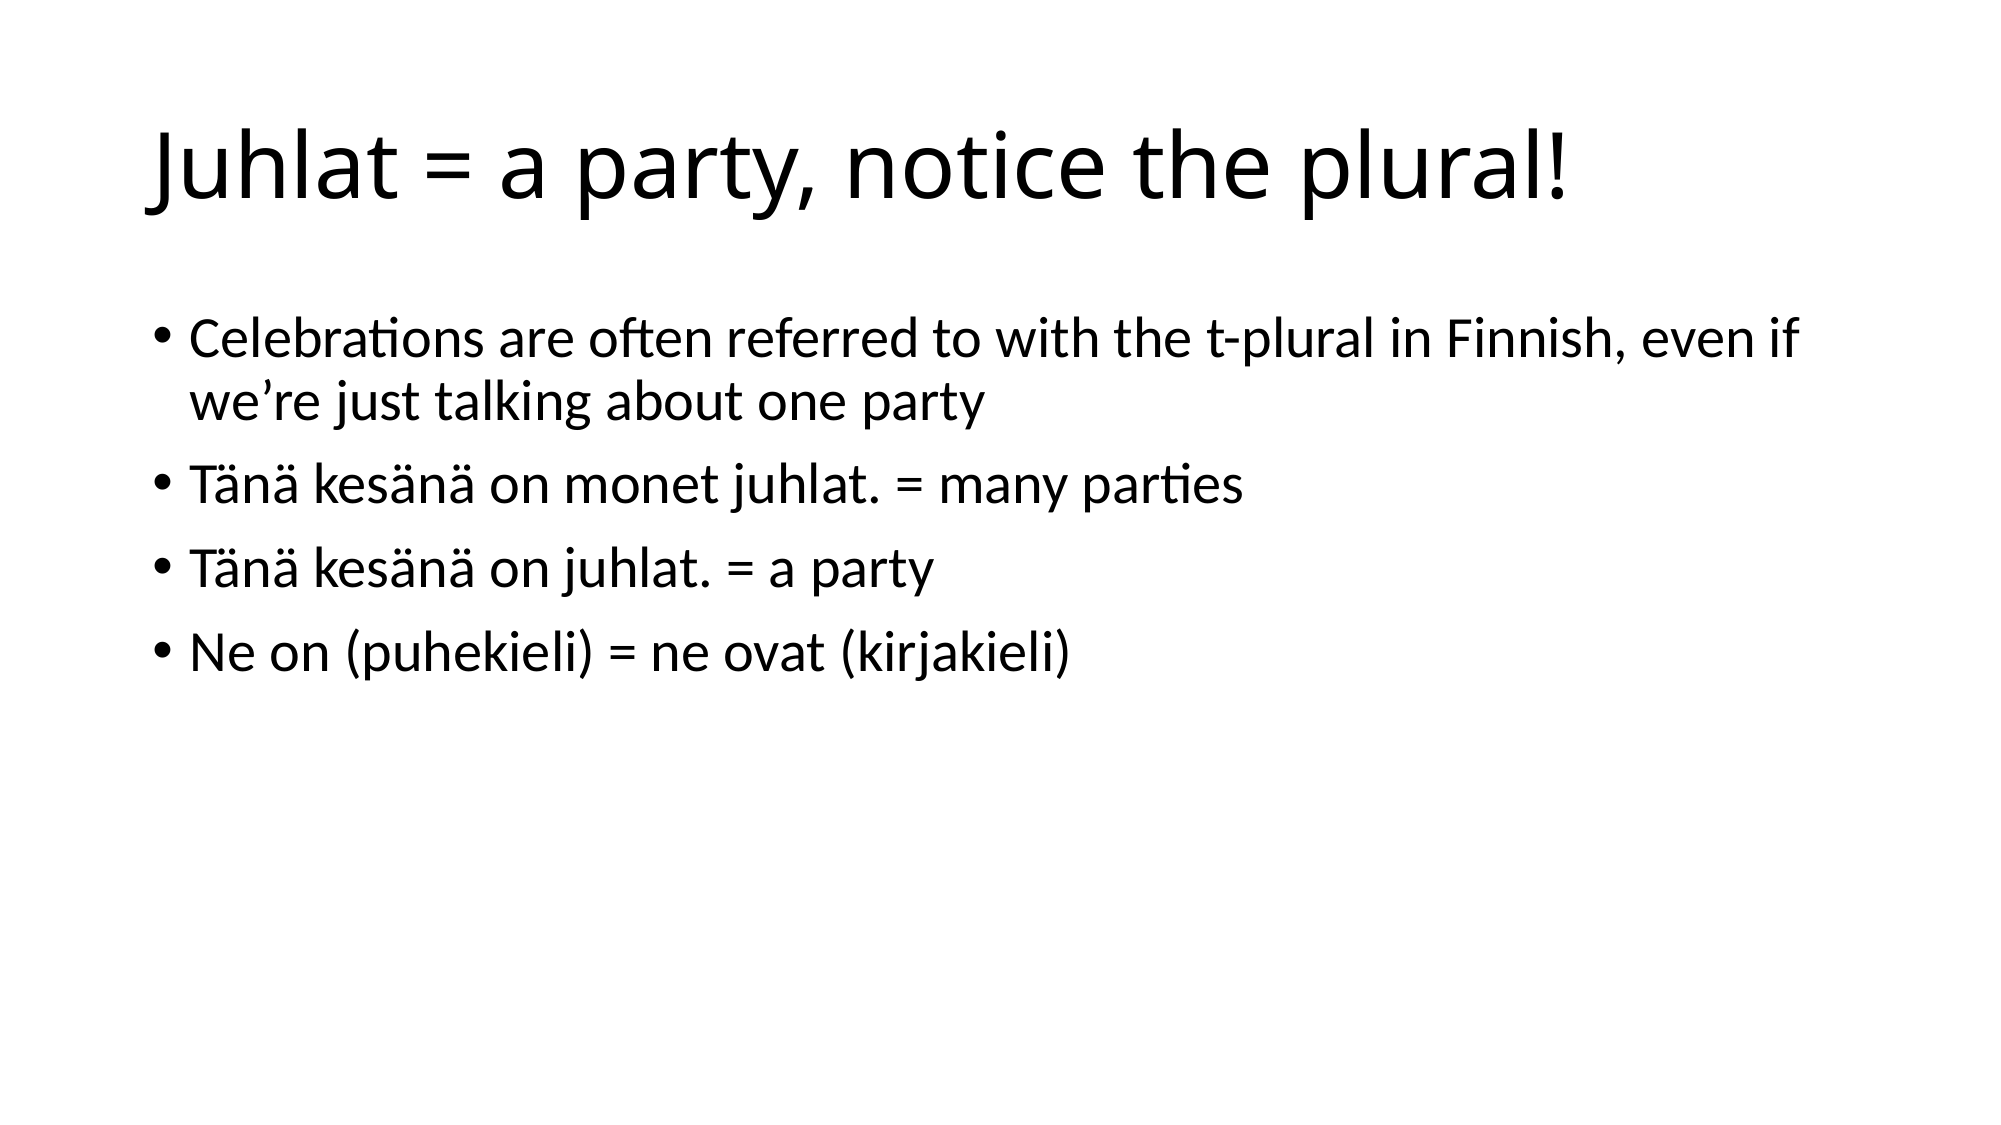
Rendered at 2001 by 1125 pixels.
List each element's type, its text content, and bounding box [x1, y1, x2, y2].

title Juhlat = a party, notice the plural! [137, 59, 1863, 278]
list Celebrations are often referred to with the t-plural in Finnish, even if we’re just talking about one party Tänä kesänä on monet juhlat. = many parties Tänä kesänä on juhlat. = a party Ne on (puhekieli) = ne ovat (kirjakieli) [137, 299, 1863, 1014]
